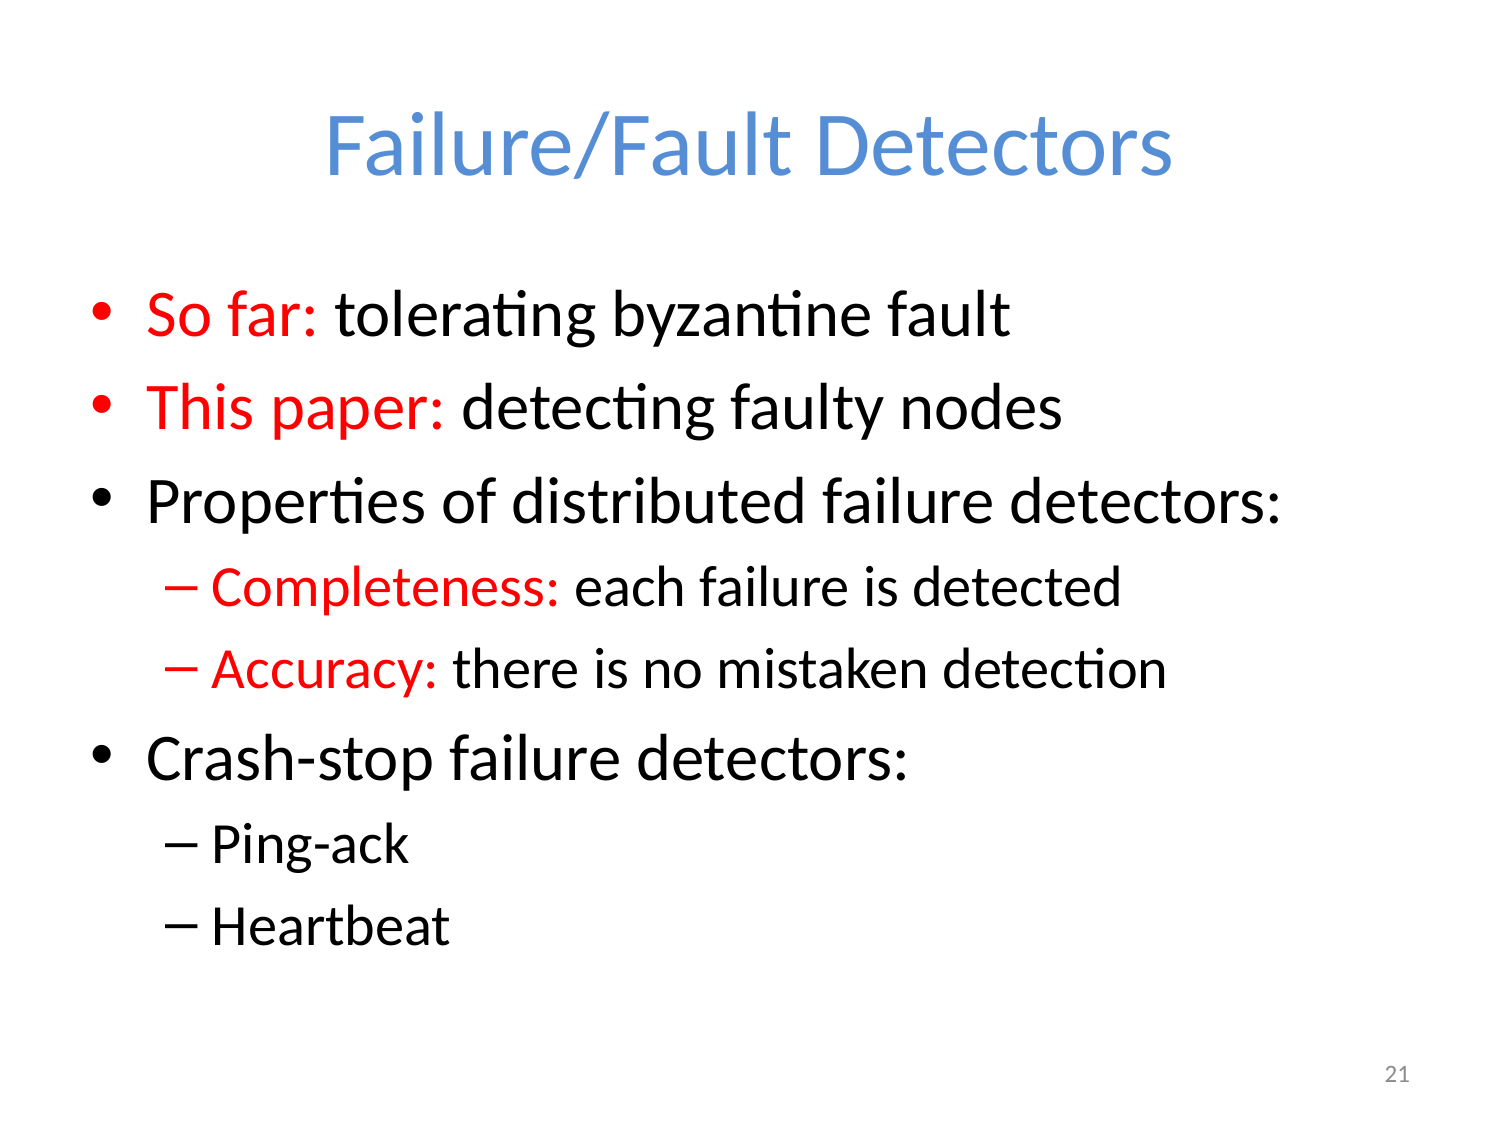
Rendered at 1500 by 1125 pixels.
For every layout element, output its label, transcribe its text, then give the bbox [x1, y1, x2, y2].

slide_number 21 [1074, 1042, 1425, 1103]
title Failure/Fault Detectors [75, 45, 1425, 233]
list So far: tolerating byzantine fault This paper: detecting faulty nodes Properties of distributed failure detectors: Completeness: each failure is detected Accuracy: there is no mistaken detection Crash-stop failure detectors: Ping-ack Heartbeat [75, 262, 1425, 1005]
